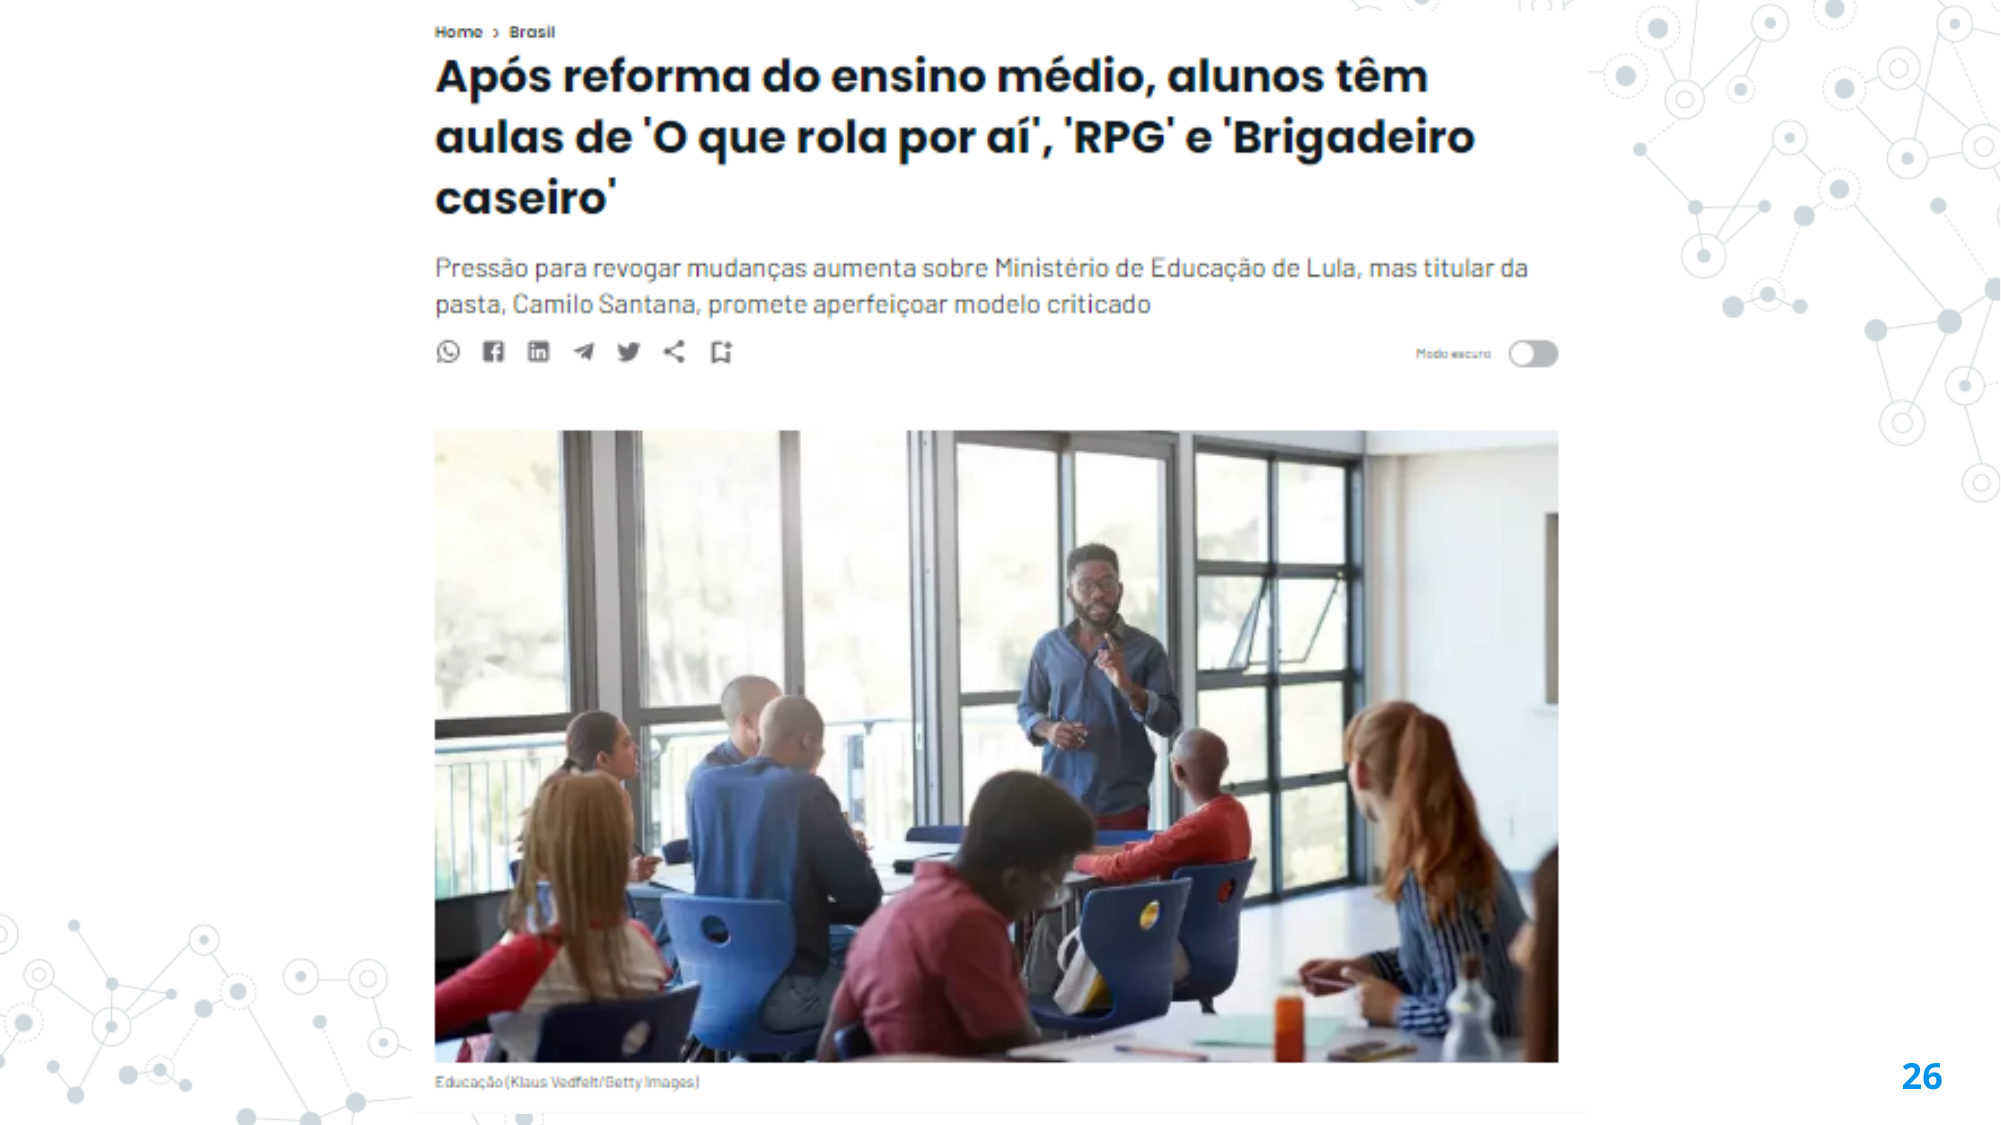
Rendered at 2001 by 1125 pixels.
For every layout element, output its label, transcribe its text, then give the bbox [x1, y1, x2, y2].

slide_number 26 [1838, 1038, 1959, 1125]
picture [0, 0, 2001, 1125]
